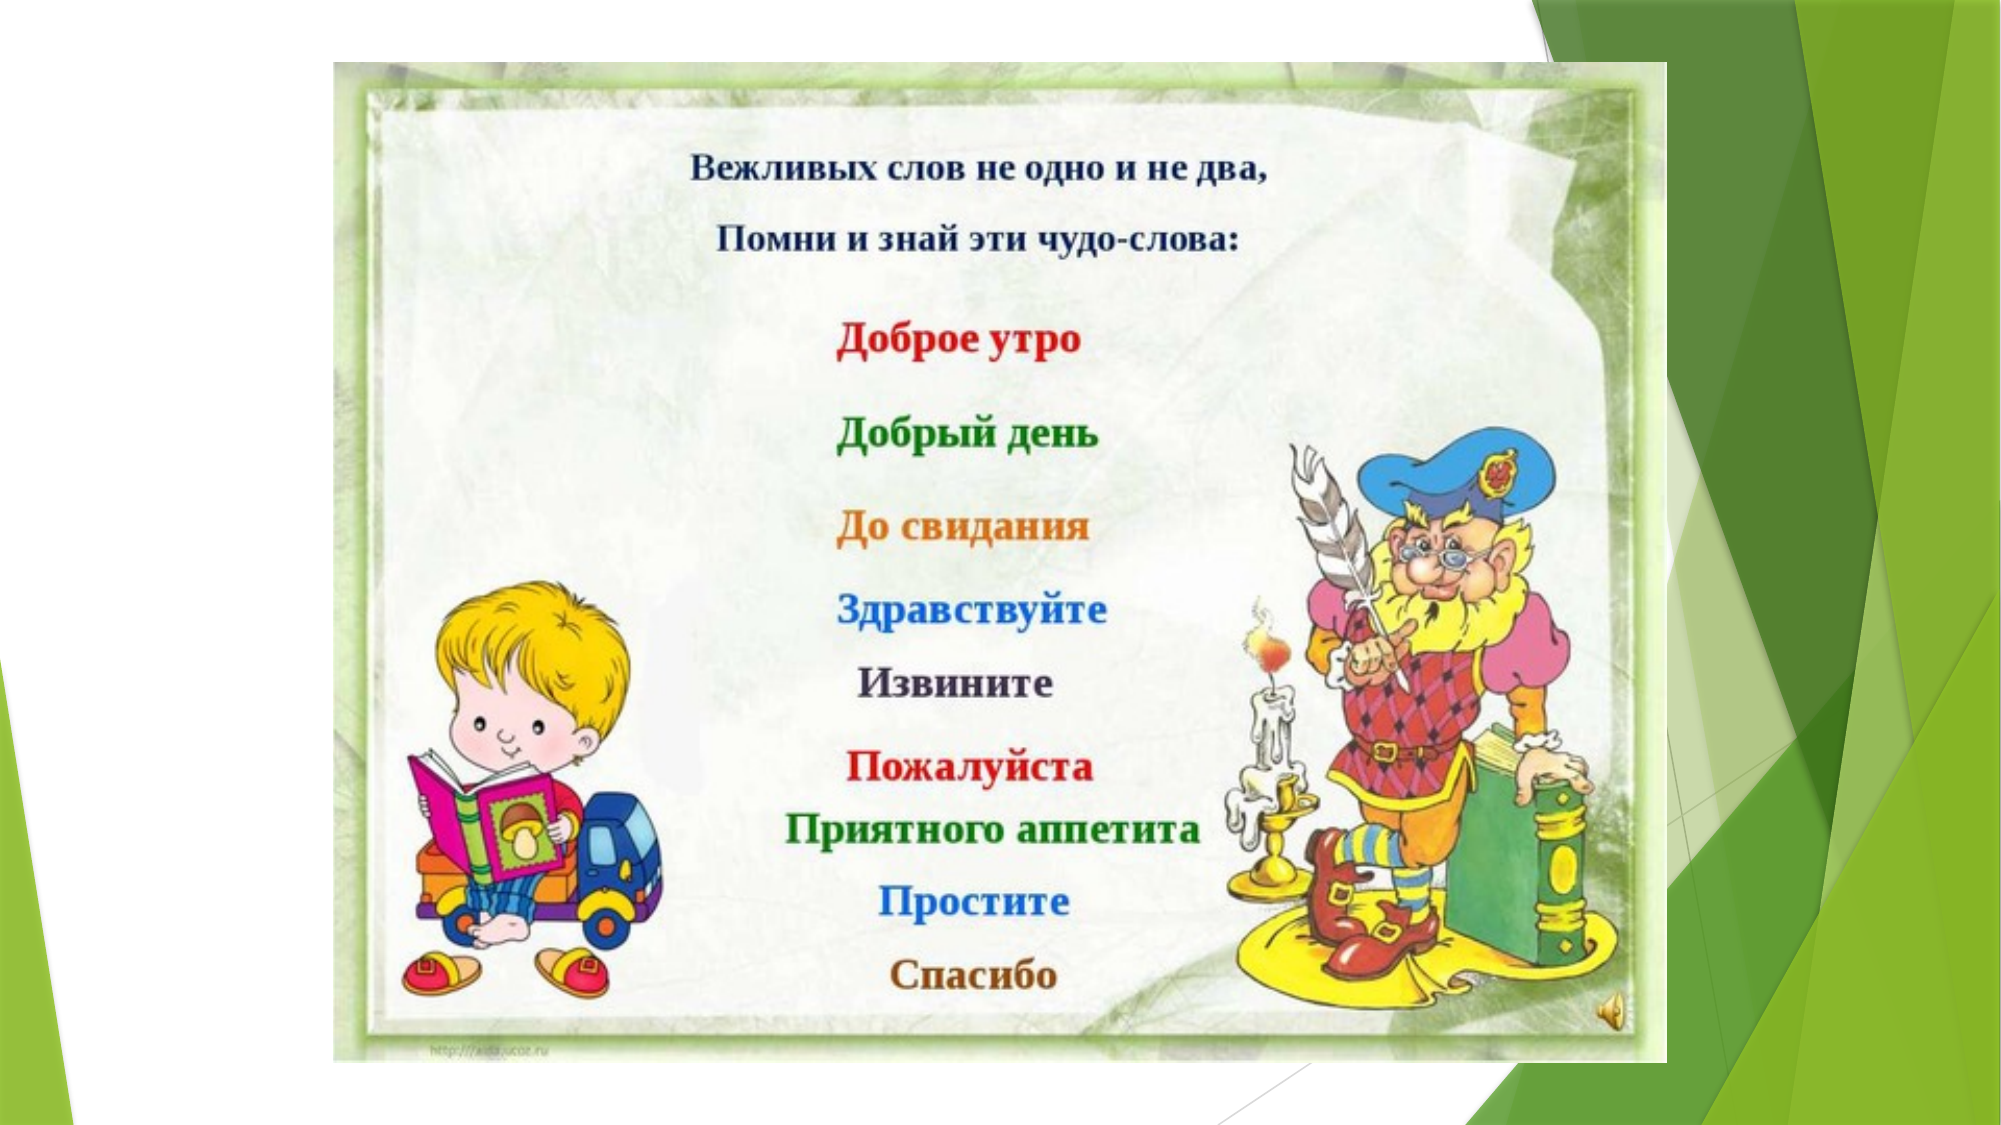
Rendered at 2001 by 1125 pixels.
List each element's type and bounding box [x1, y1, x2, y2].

picture [332, 61, 1668, 1063]
